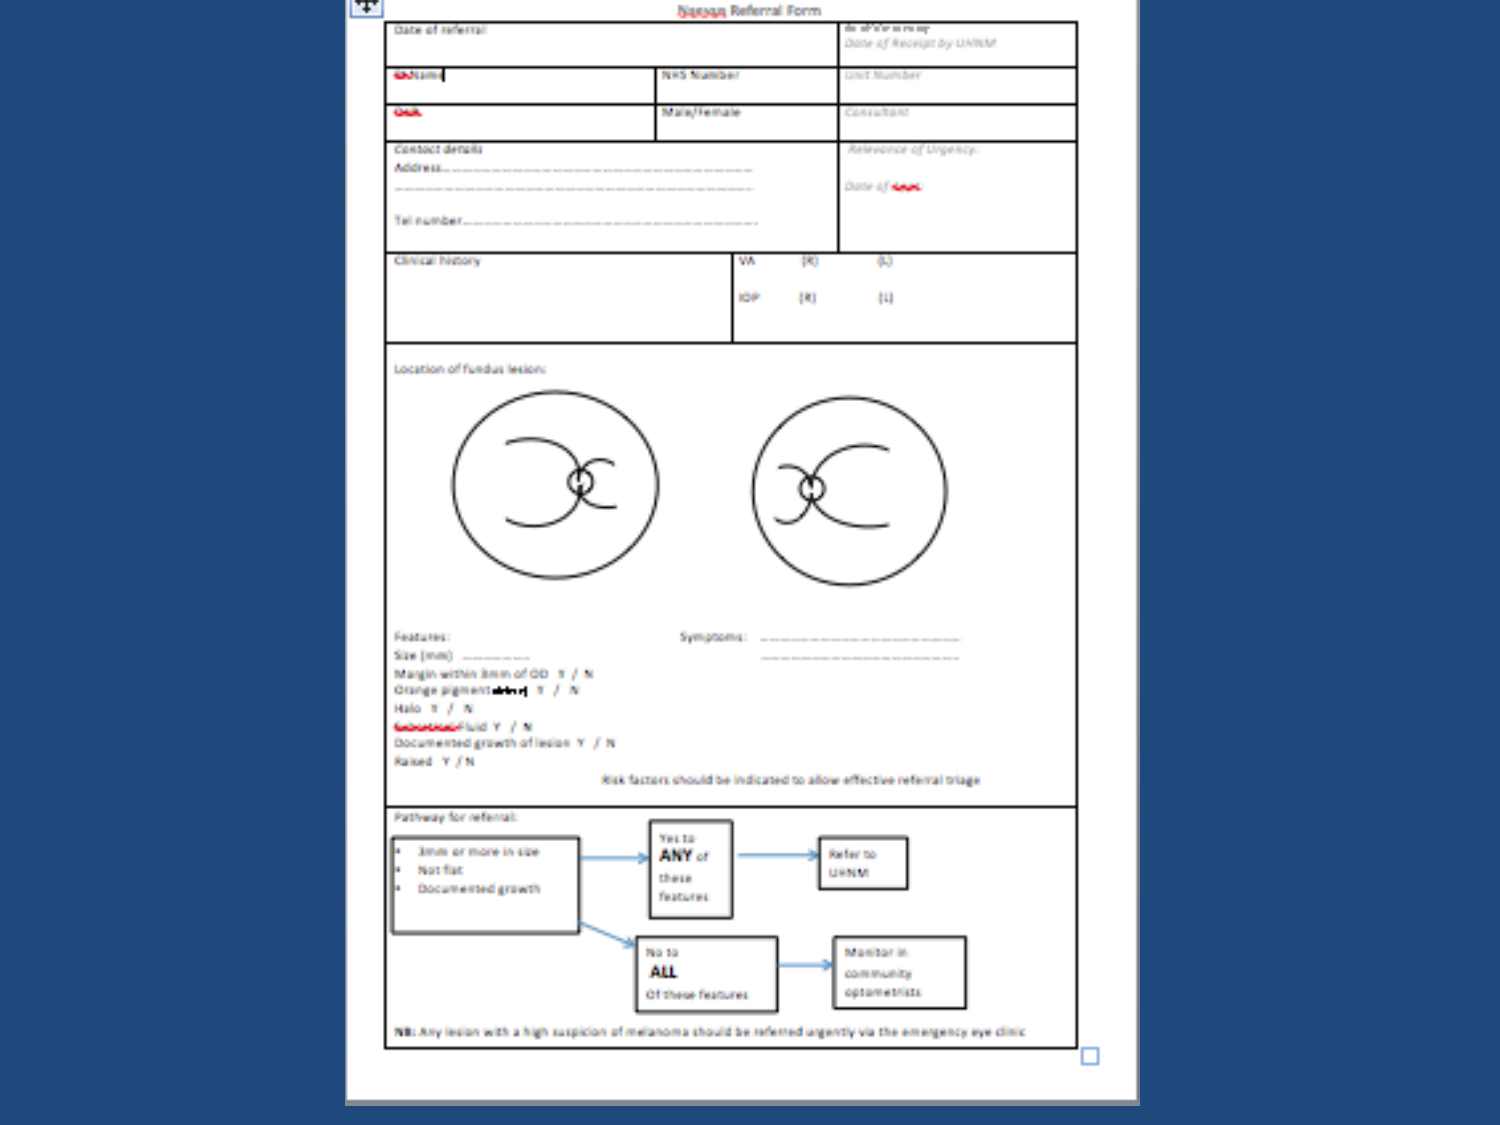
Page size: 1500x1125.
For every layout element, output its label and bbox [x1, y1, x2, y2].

picture [344, 0, 1140, 1106]
